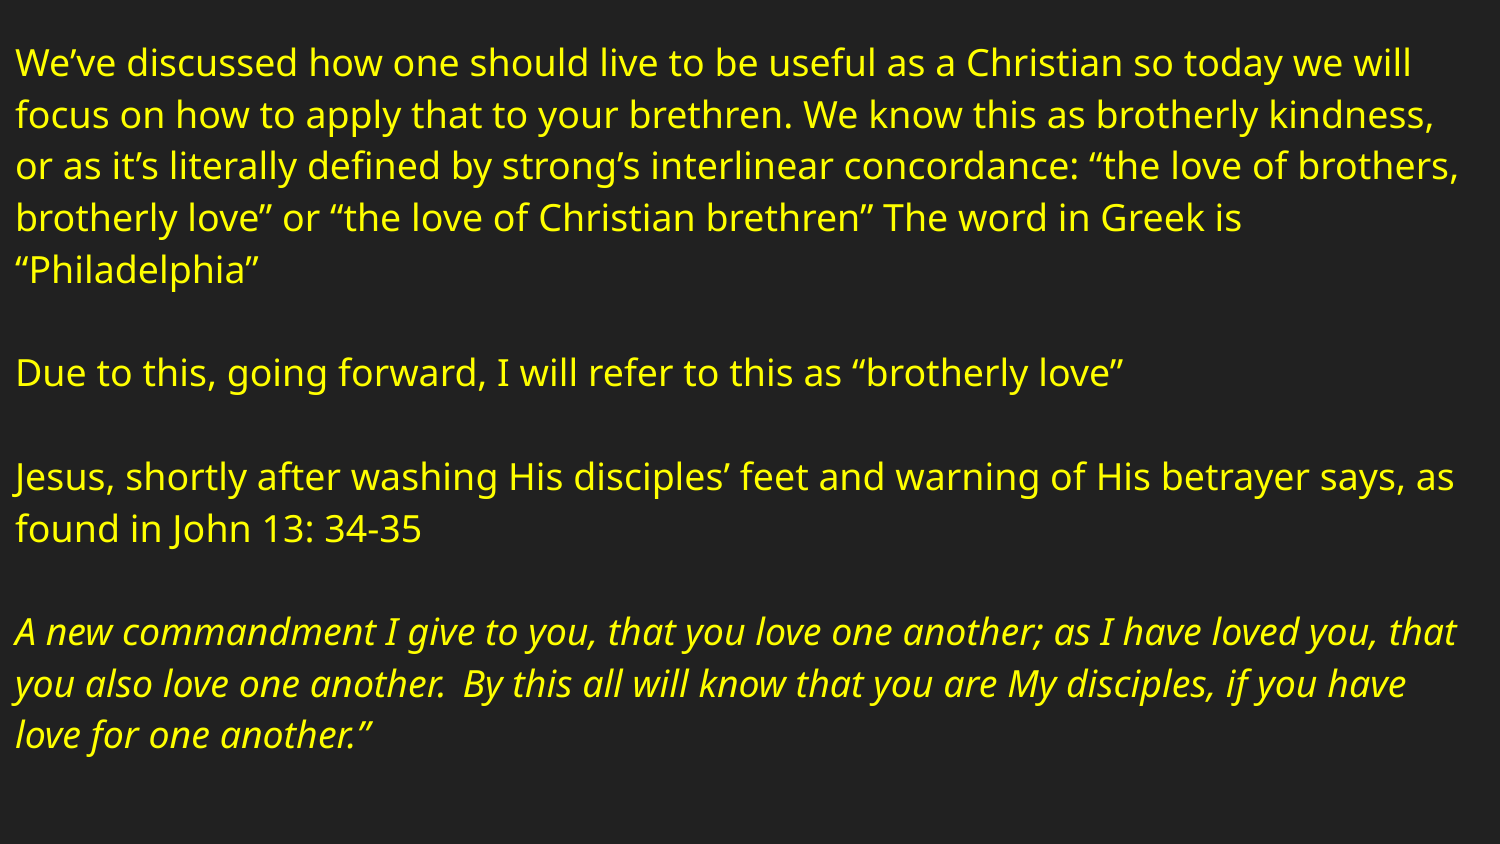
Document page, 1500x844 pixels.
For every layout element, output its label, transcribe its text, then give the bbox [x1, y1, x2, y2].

text_box We’ve discussed how one should live to be useful as a Christian so today we will focus on how to apply that to your brethren. We know this as brotherly kindness, or as it’s literally defined by strong’s interlinear concordance: “the love of brothers, brotherly love” or “the love of Christian brethren” The word in Greek is “Philadelphia” Due to this, going forward, I will refer to this as “brotherly love” Jesus, shortly after washing His disciples’ feet and warning of His betrayer says, as found in John 13: 34-35 A new commandment I give to you, that you love one another; as I have loved you, that you also love one another. By this all will know that you are My disciples, if you have love for one another.” [0, 17, 1481, 158]
